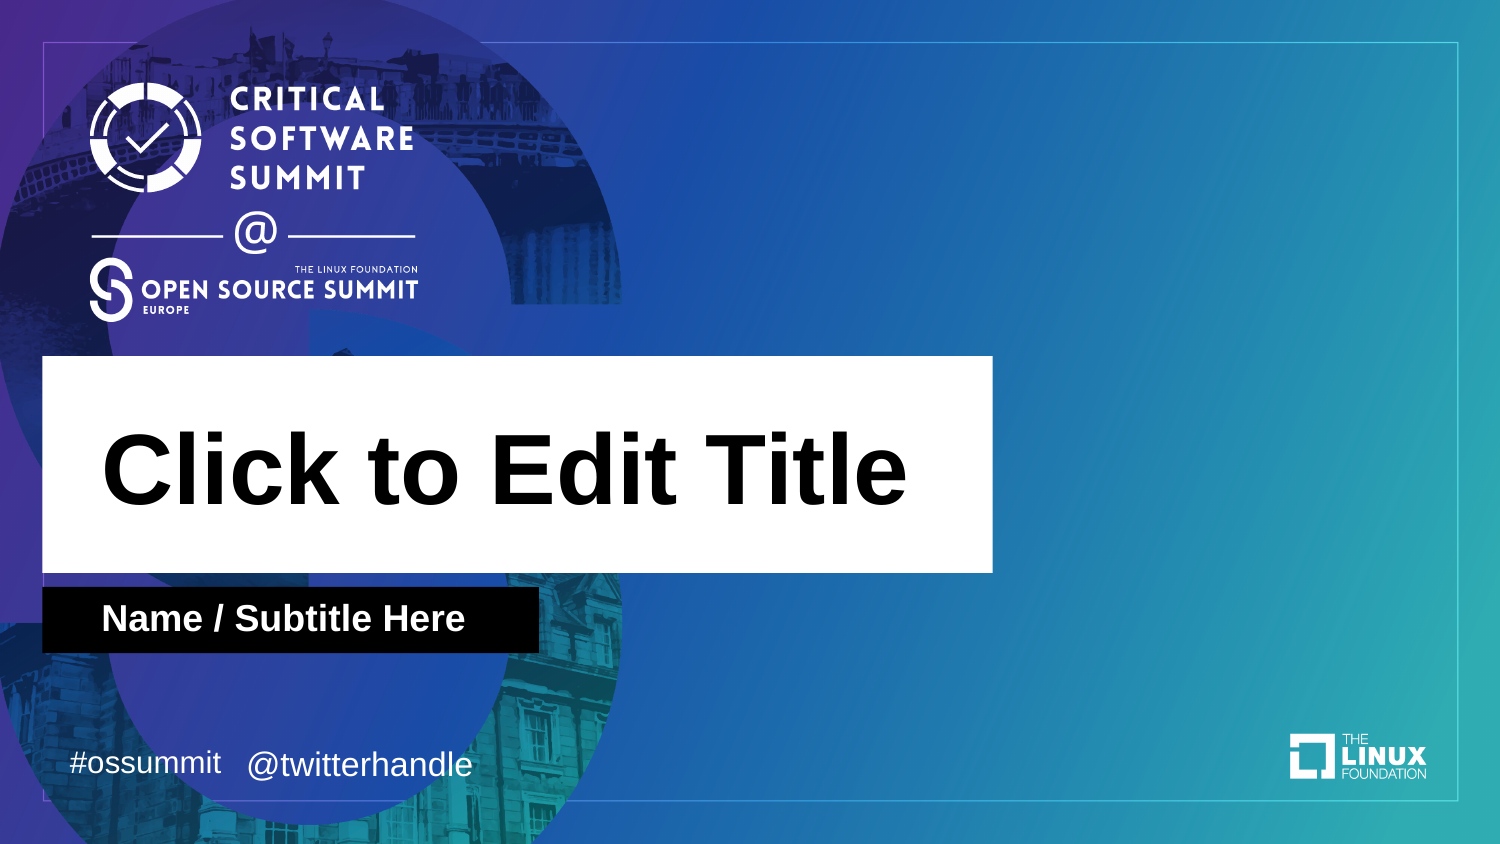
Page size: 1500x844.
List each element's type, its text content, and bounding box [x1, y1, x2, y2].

picture [0, 0, 1500, 844]
text_box #ossummit [54, 732, 246, 790]
text_box @twitterhandle [230, 734, 502, 792]
list Click to Edit Title [42, 356, 993, 573]
list Name / Subtitle Here [42, 586, 539, 654]
